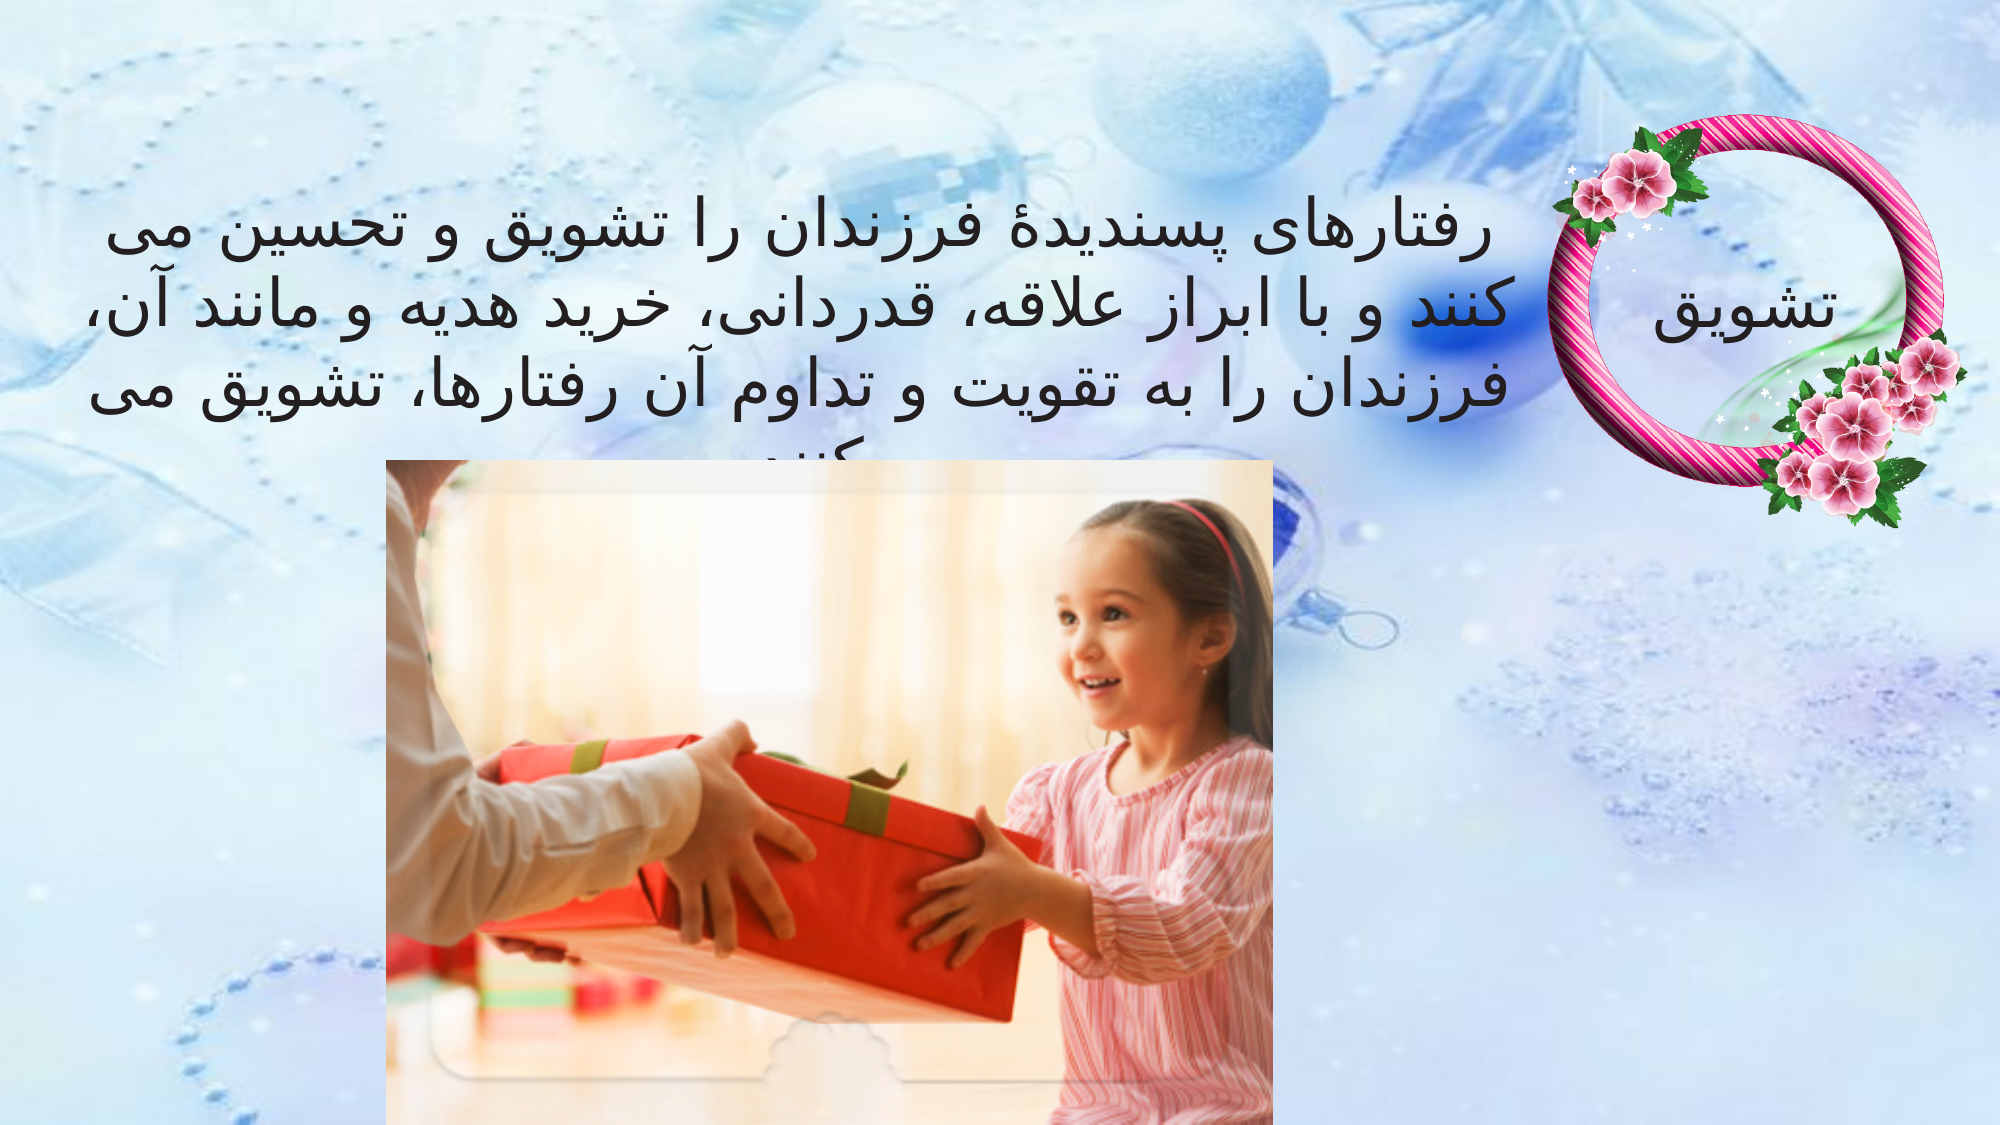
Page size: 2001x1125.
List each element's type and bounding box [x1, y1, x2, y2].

text_box [1492, 69, 2000, 563]
picture [0, 0, 2000, 1125]
